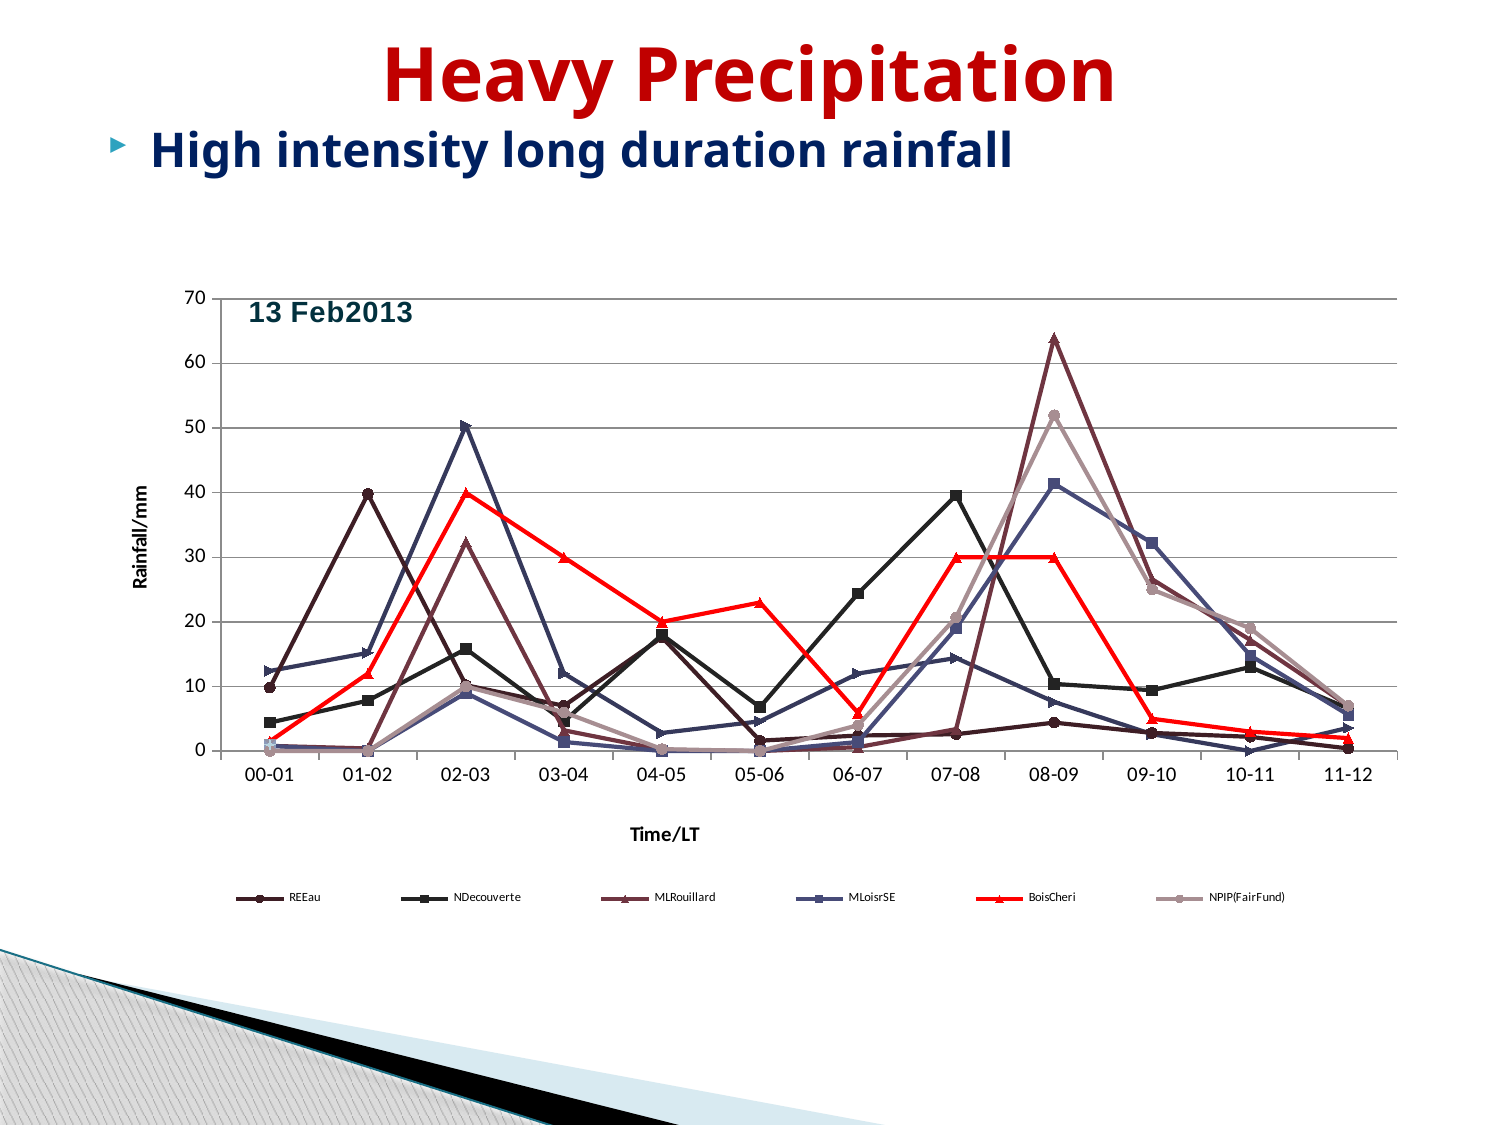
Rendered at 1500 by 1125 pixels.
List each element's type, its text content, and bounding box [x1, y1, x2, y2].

title Heavy Precipitation [75, 24, 1425, 118]
list High intensity long duration rainfall [75, 118, 1425, 195]
chart [74, 262, 1413, 938]
